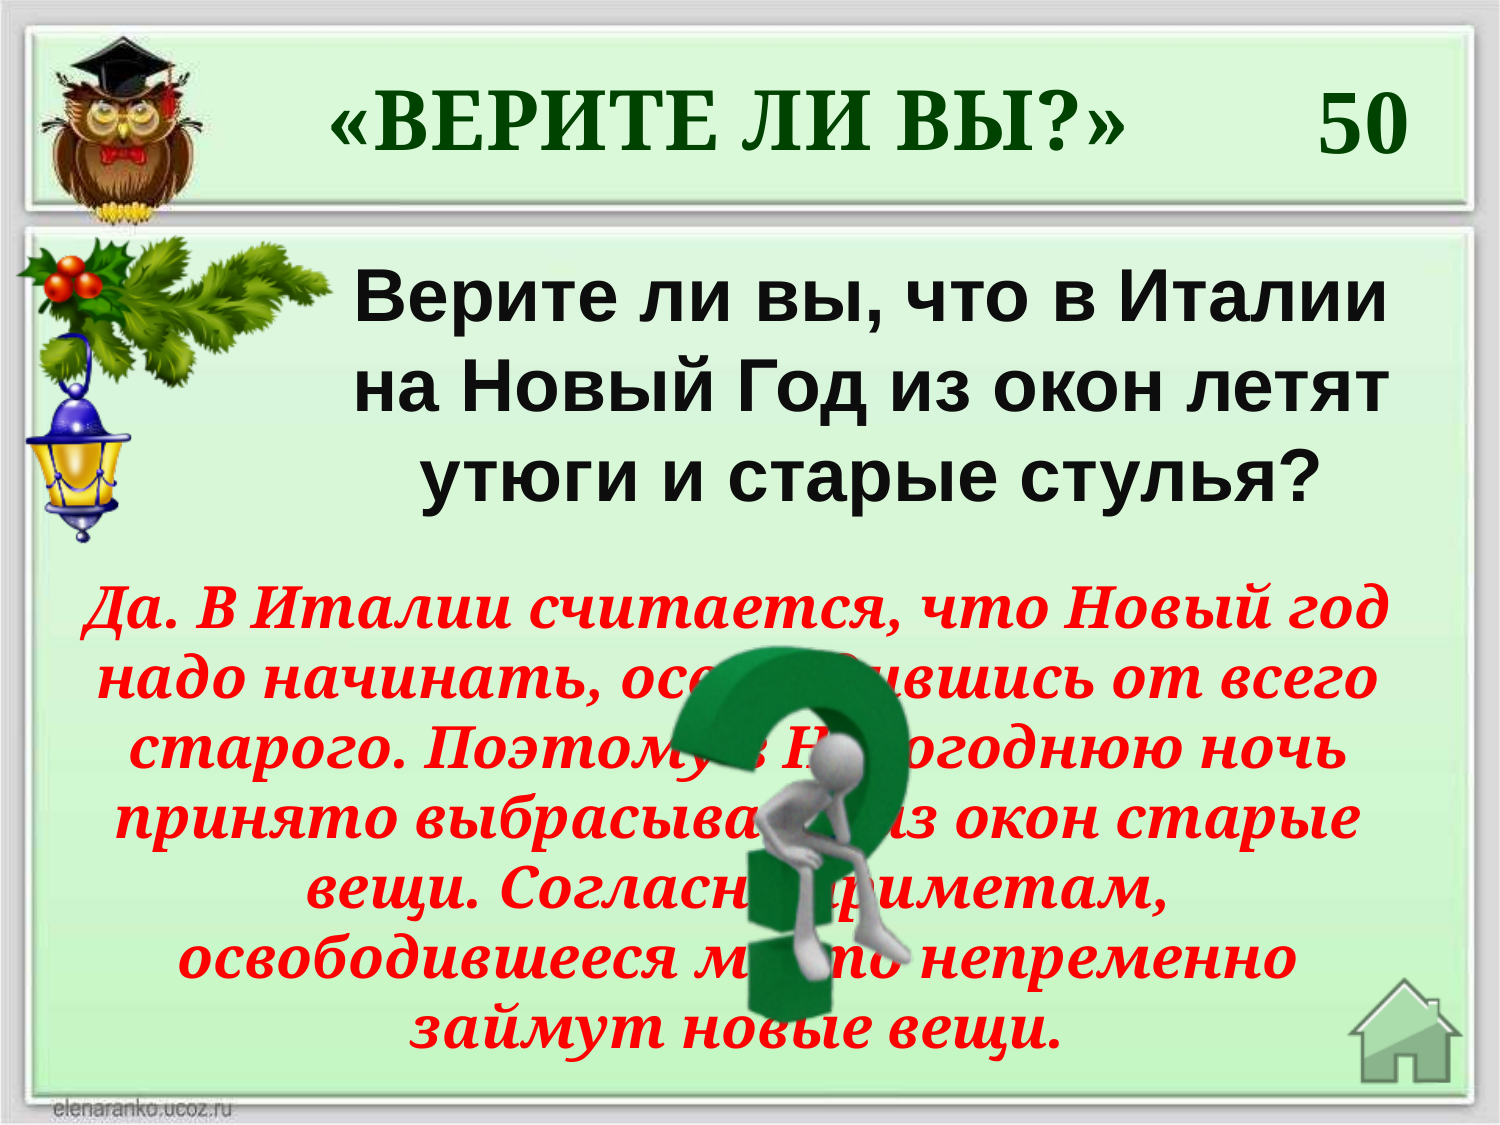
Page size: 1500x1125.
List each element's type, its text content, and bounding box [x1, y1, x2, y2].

text_box 50 [1281, 54, 1447, 180]
text_box Верите ли вы, что в Италии на Новый Год из окон летят утюги и старые стулья? [341, 238, 1413, 524]
text_box Да. В Италии считается, что Новый год надо начинать, освободившись от всего старого. Поэтому в Новогоднюю ночь принято выбрасывать из окон старые вещи. Согласно приметам, освободившееся место непременно займут новые вещи. [41, 562, 1436, 1068]
text_box «ВЕРИТЕ ЛИ ВЫ?» [136, 59, 1321, 175]
picture [0, 0, 1500, 1125]
